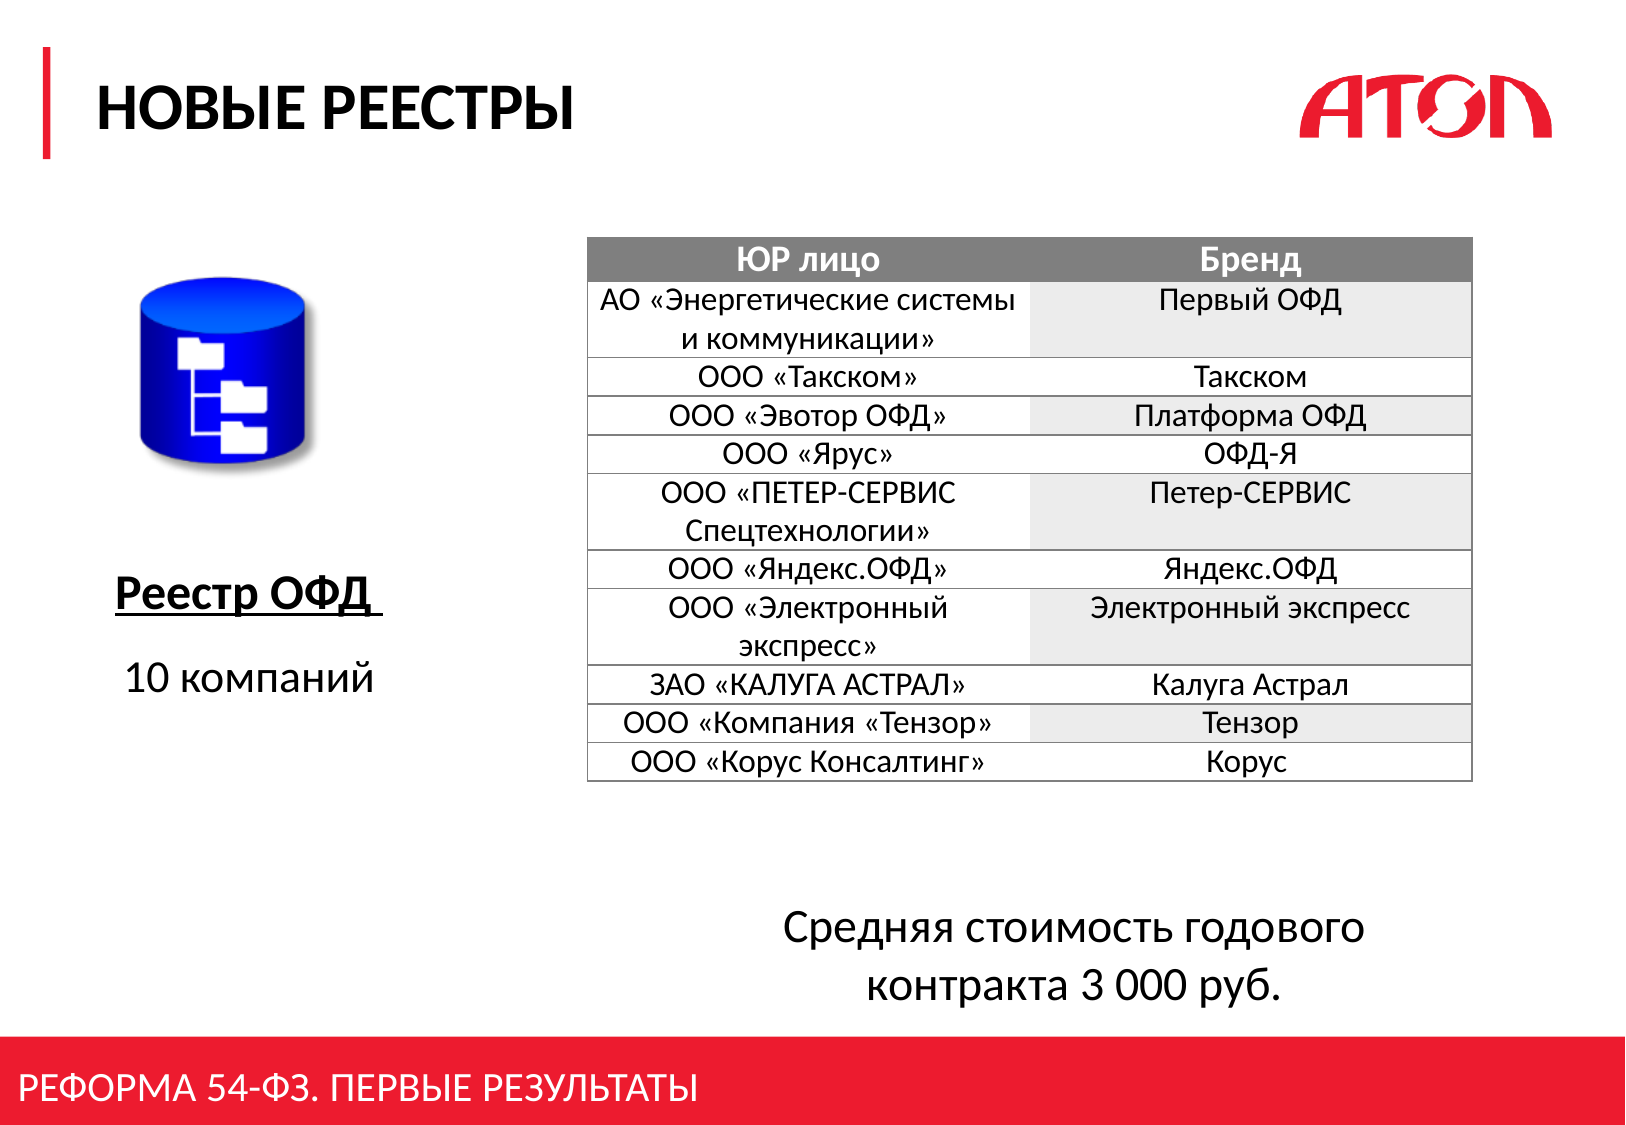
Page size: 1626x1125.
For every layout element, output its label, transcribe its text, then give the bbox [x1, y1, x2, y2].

table_cell Петер-СЕРВИС [1030, 474, 1471, 549]
table_cell ООО «Эвотор ОФД» [588, 397, 1030, 434]
table_cell ОФД-Я [1030, 436, 1471, 473]
table_cell ООО «Корус Консалтинг» [588, 743, 1030, 780]
text_box Реестр ОФД 10 компаний [0, 521, 532, 710]
table_header ЮР лицо [588, 238, 1030, 280]
text_box Средняя стоимость годового контракта 3 000 руб. [699, 887, 1450, 1018]
table_cell Первый ОФД [1030, 282, 1471, 357]
table_cell Корус [1030, 743, 1471, 780]
table_cell ООО «Ярус» [588, 436, 1030, 473]
table_cell ООО «ПЕТЕР-СЕРВИС Спецтехнологии» [588, 474, 1030, 549]
table_cell Тензор [1030, 705, 1471, 742]
table_cell ООО «Такском» [588, 358, 1030, 395]
picture [137, 274, 326, 484]
table_cell ООО «Яндекс.ОФД» [588, 551, 1030, 588]
table_cell ООО «Компания «Тензор» [588, 705, 1030, 742]
picture [1299, 74, 1552, 138]
table_header Бренд [1030, 238, 1471, 280]
table_cell ООО «Электронный экспресс» [588, 589, 1030, 664]
table_cell АО «Энергетические системы и коммуникации» [588, 282, 1030, 357]
table_cell ЗАО «КАЛУГА АСТРАЛ» [588, 666, 1030, 703]
table_cell Платформа ОФД [1030, 397, 1471, 434]
table_cell Такском [1030, 358, 1471, 395]
table_cell Калуга Астрал [1030, 666, 1471, 703]
table_cell Яндекс.ОФД [1030, 551, 1471, 588]
table_cell Электронный экспресс [1030, 589, 1471, 664]
title Новые Реестры [81, 46, 1287, 160]
